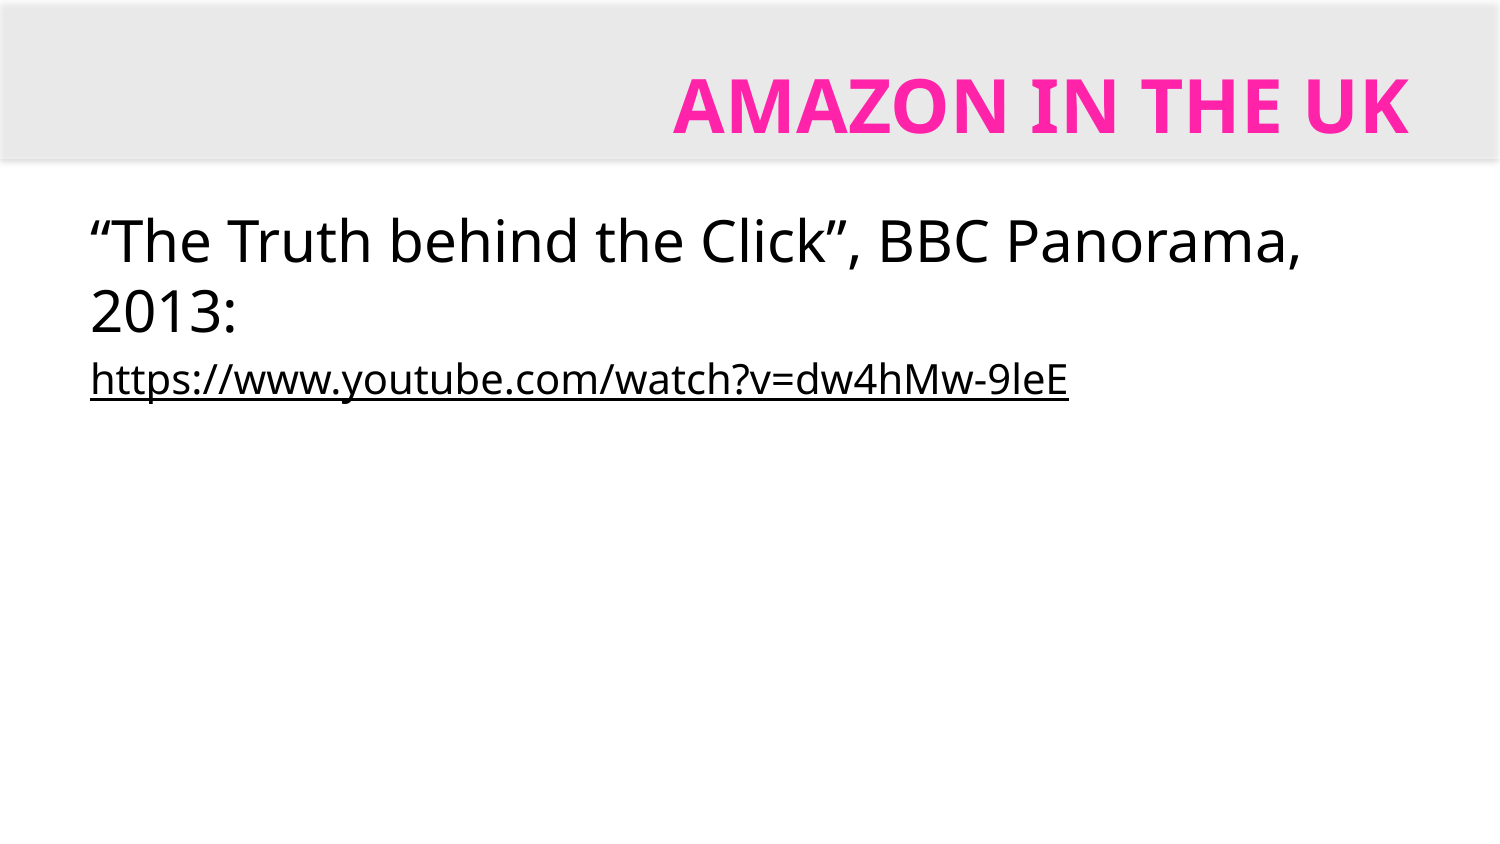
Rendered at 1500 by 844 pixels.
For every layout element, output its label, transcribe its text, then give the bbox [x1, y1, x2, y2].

list “The Truth behind the Click”, BBC Panorama, 2013: https://www.youtube.com/watch?v=dw4hMw-9leE [75, 196, 1425, 754]
title Amazon in the UK [75, 33, 1425, 175]
